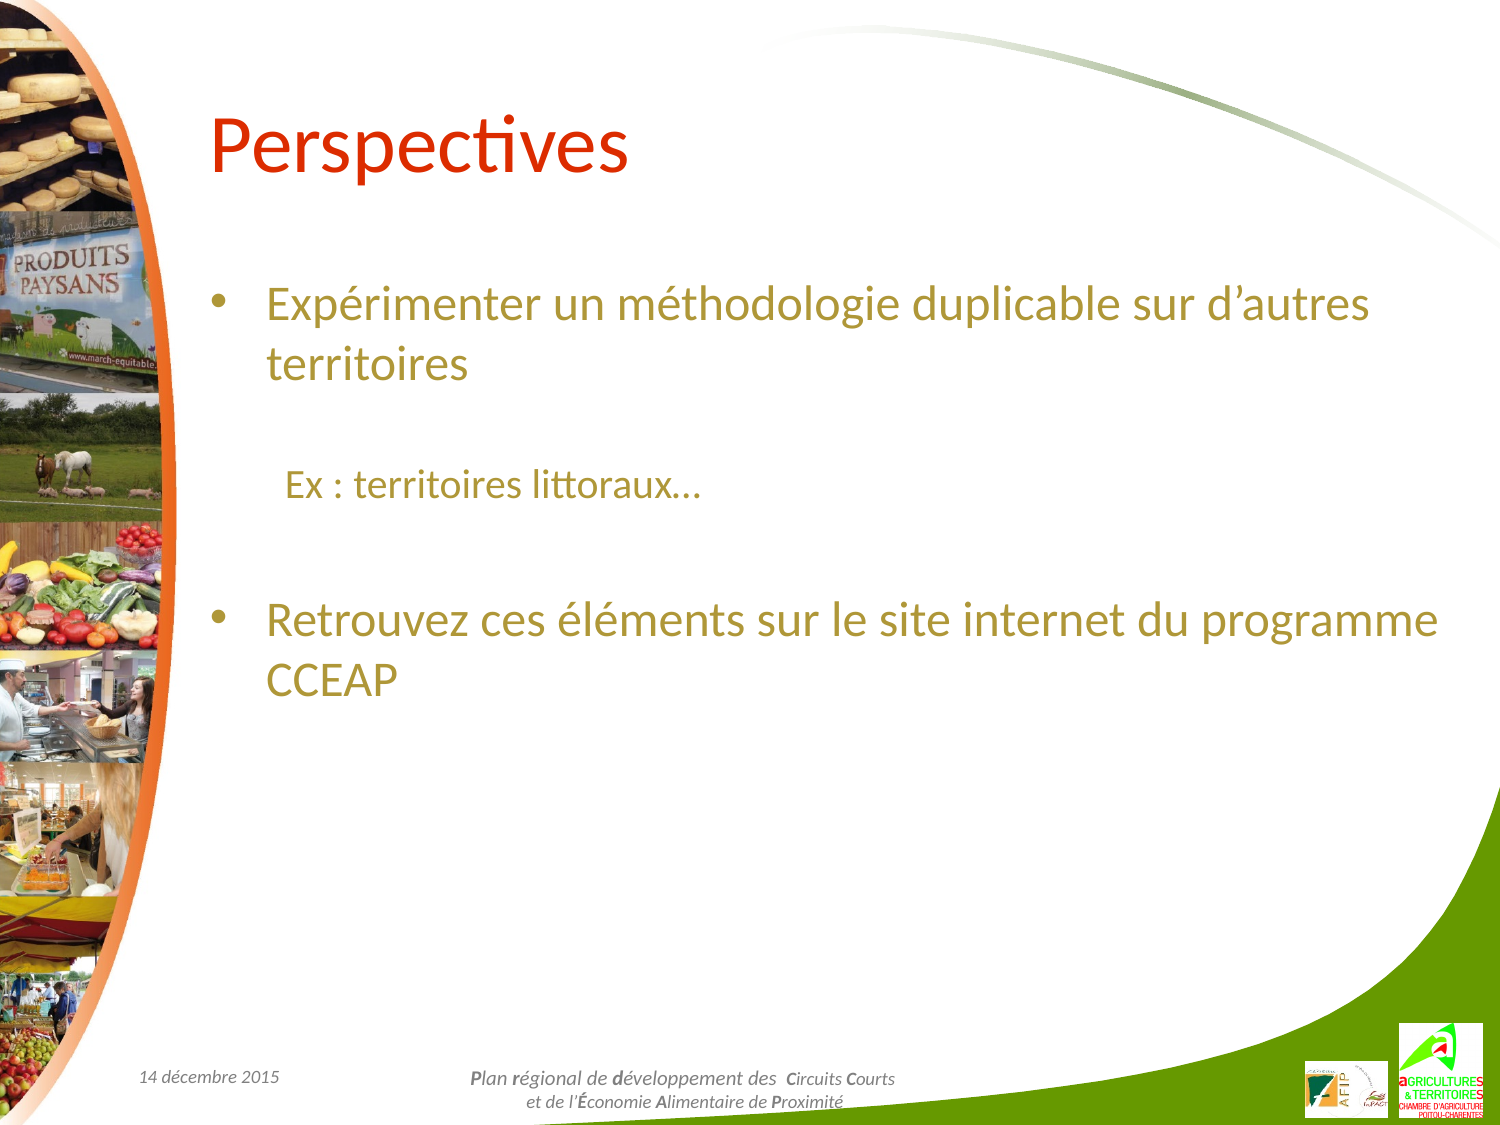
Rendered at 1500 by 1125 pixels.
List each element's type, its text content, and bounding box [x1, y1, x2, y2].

picture [1305, 1061, 1388, 1118]
title Perspectives [194, 45, 1463, 233]
picture [1399, 1023, 1483, 1118]
picture [0, 0, 185, 1125]
list Expérimenter un méthodologie duplicable sur d’autres territoires Ex : territoires littoraux… Retrouvez ces éléments sur le site internet du programme CCEAP [194, 262, 1463, 1005]
